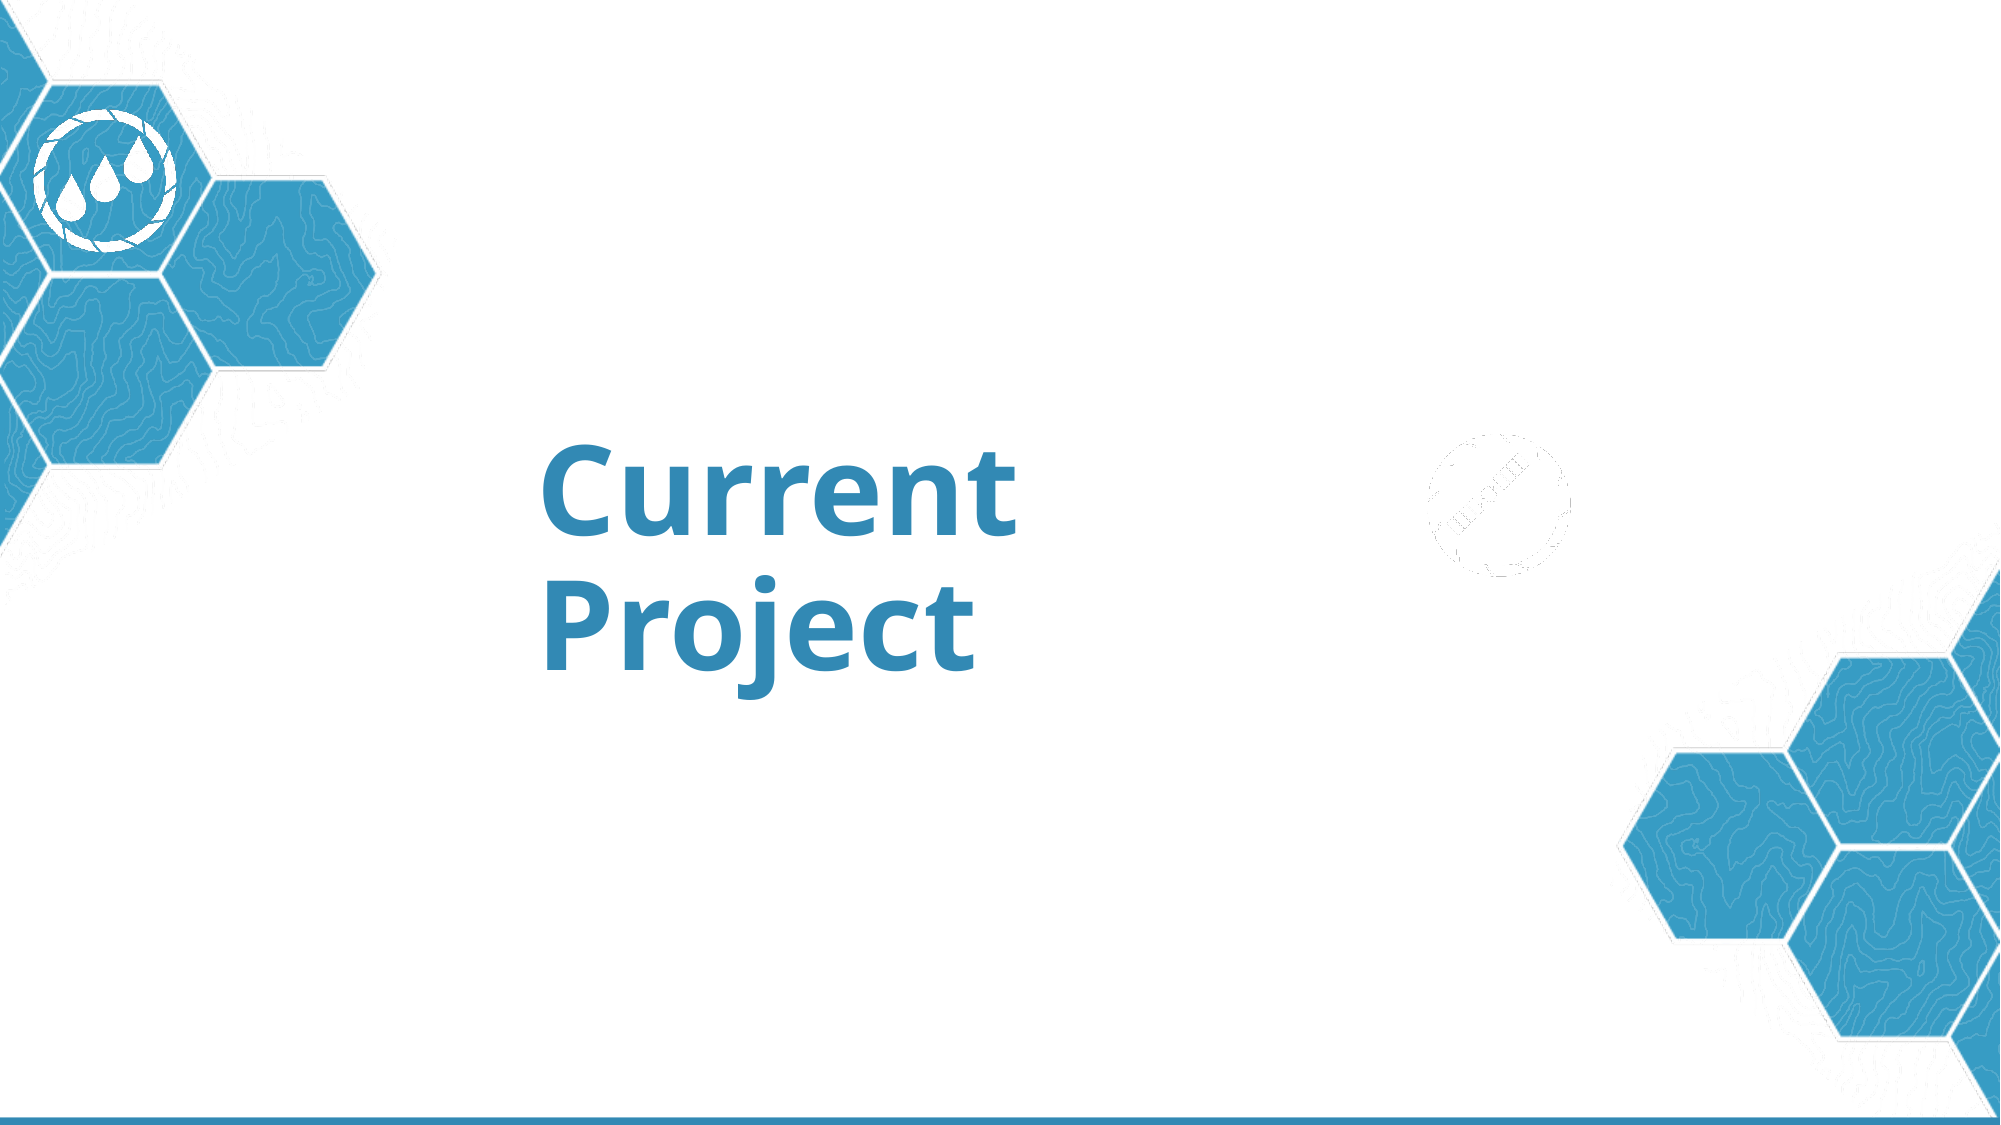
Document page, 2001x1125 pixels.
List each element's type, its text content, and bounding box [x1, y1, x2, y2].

title Current Project [521, 475, 1479, 650]
picture [0, 0, 2000, 1117]
